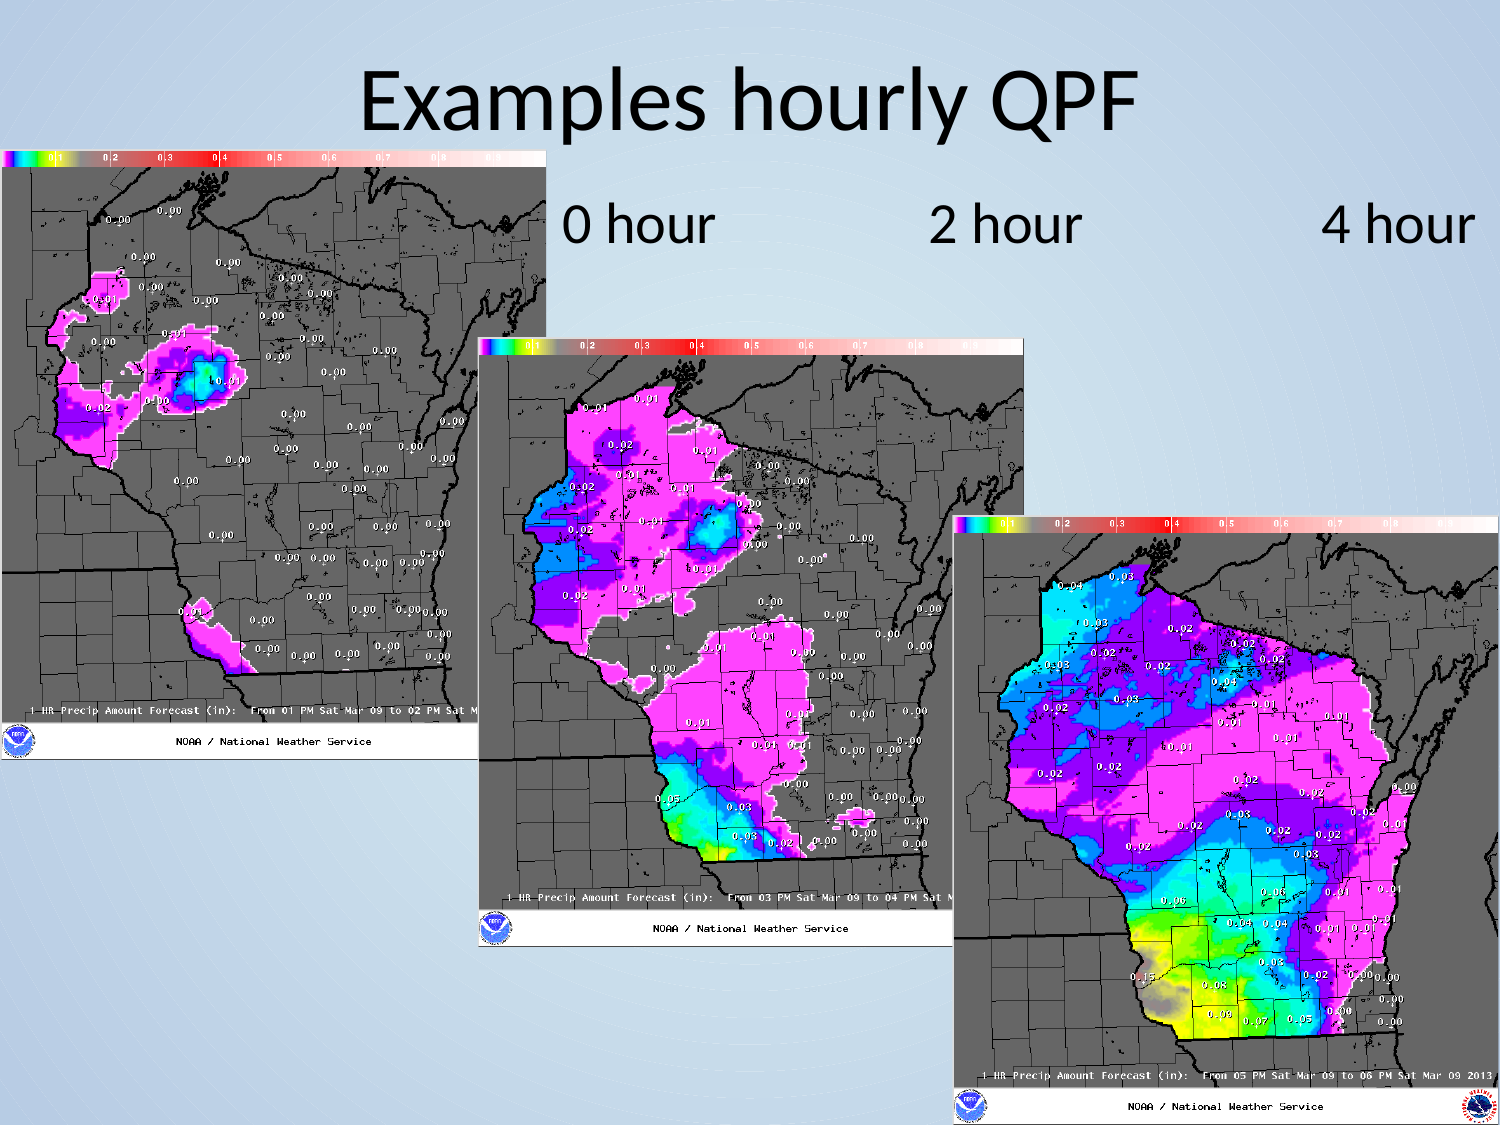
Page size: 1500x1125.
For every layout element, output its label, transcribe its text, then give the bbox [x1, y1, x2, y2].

text_box [0, 149, 547, 760]
text_box [477, 337, 1024, 947]
text_box 0 hour 2 hour 4 hour [547, 178, 1500, 264]
text_box [952, 515, 1499, 1125]
title Examples hourly QPF [75, 0, 1425, 178]
